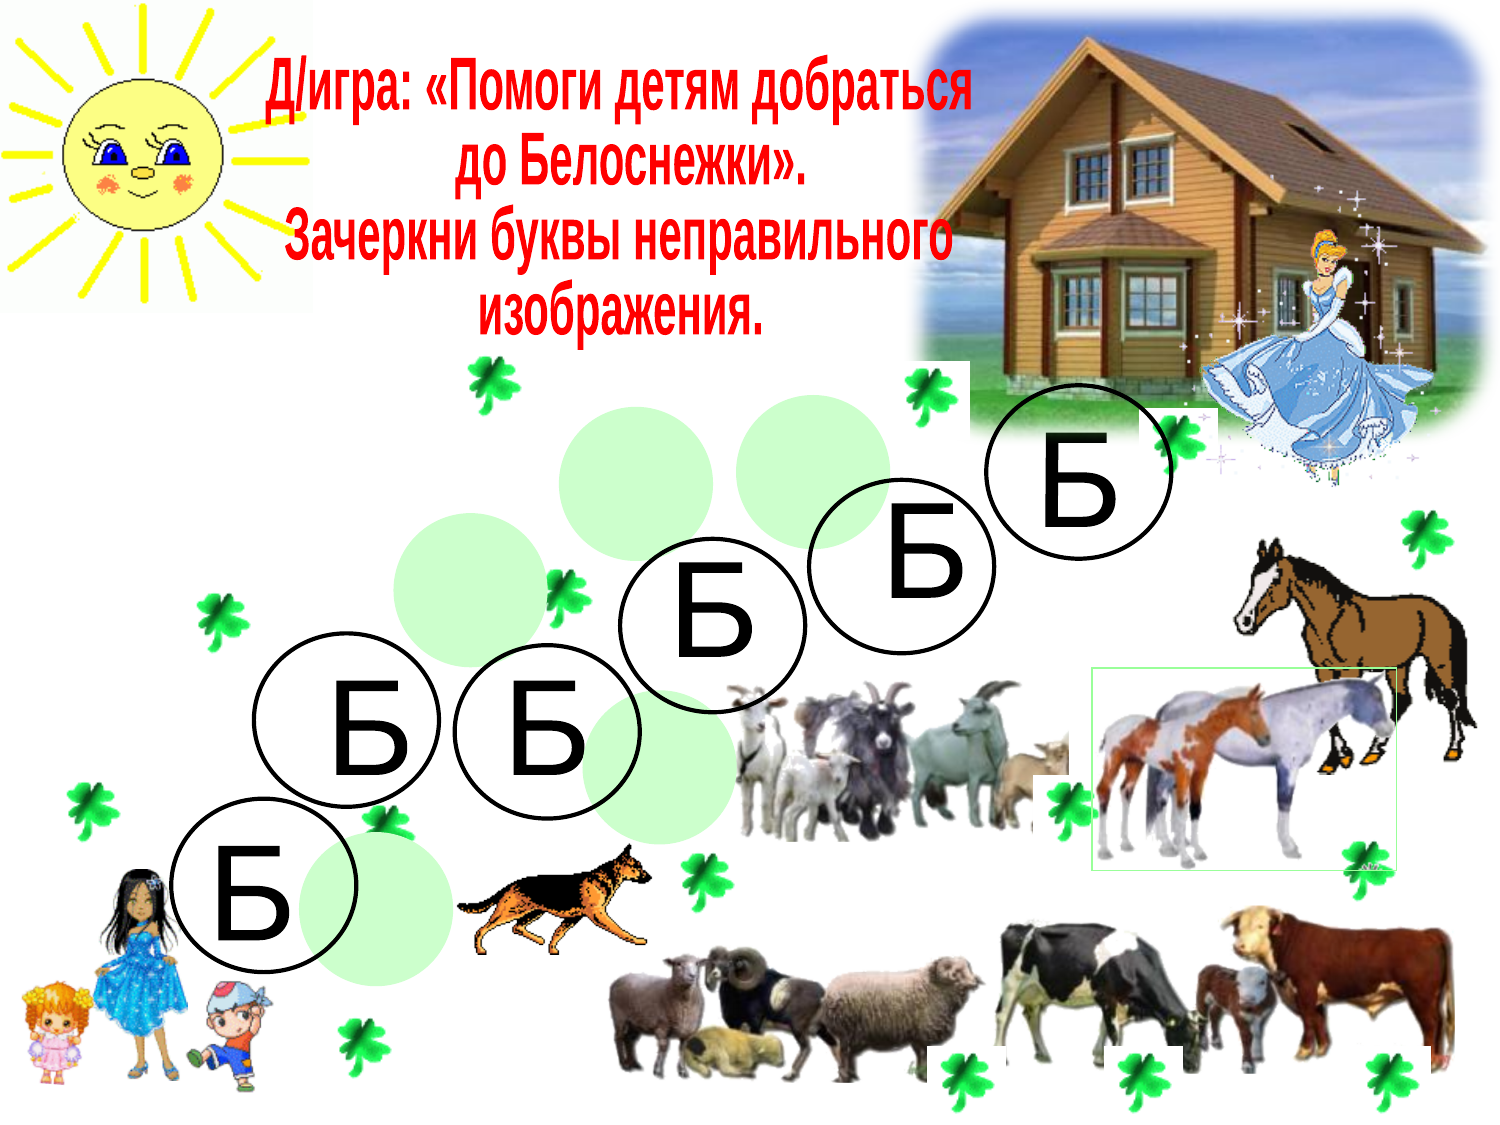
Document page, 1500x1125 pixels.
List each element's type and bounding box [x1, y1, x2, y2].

text_box [617, 536, 808, 715]
text_box [558, 406, 714, 561]
text_box [170, 796, 359, 974]
picture [348, 798, 427, 878]
text_box [595, 691, 737, 845]
picture [454, 349, 534, 429]
text_box [251, 631, 442, 809]
picture [454, 0, 1500, 1125]
picture [324, 1011, 404, 1090]
text_box [393, 513, 542, 668]
picture [525, 562, 604, 641]
text_box [736, 394, 891, 550]
text_box [317, 854, 449, 987]
picture [182, 585, 262, 665]
picture [1, 869, 285, 1096]
text_box [452, 646, 642, 821]
picture [52, 774, 132, 854]
picture [0, 0, 313, 313]
text_box [806, 477, 997, 614]
text_box [1007, 530, 1151, 561]
